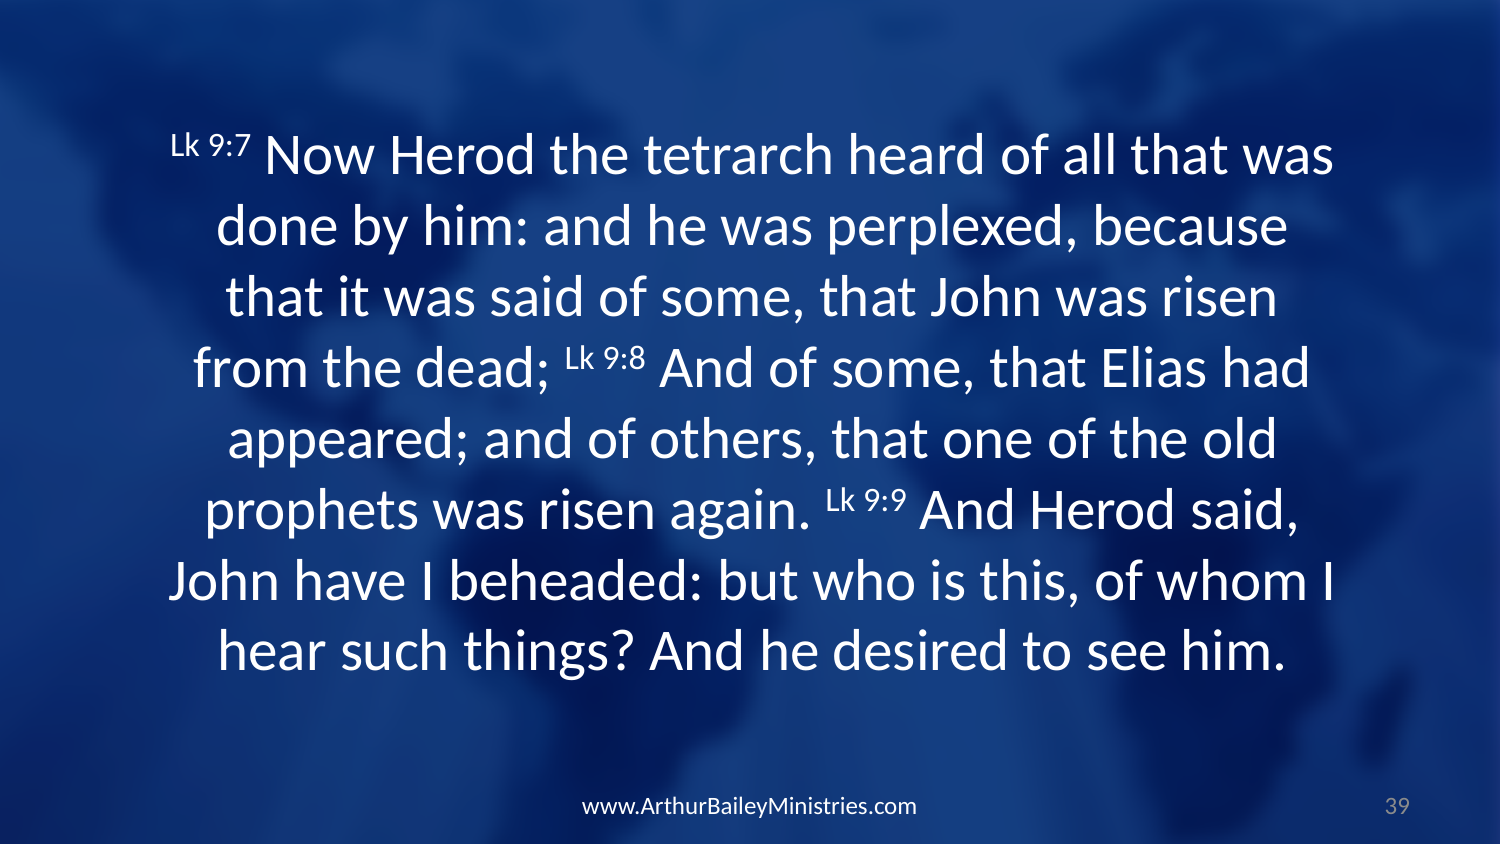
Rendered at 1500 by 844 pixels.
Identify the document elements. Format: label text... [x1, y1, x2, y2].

slide_number 39 [1074, 782, 1425, 827]
picture [0, 0, 1500, 844]
footer www.ArthurBaileyMinistries.com [512, 782, 988, 827]
list Lk 9:7 Now Herod the tetrarch heard of all that was done by him: and he was perplexed, because that it was said of some, that John was risen from the dead; Lk 9:8 And of some, that Elias had appeared; and of others, that one of the old prophets was risen again. Lk 9:9 And Herod said, John have I beheaded: but who is this, of whom I hear such things? And he desired to see him. [151, 107, 1355, 741]
